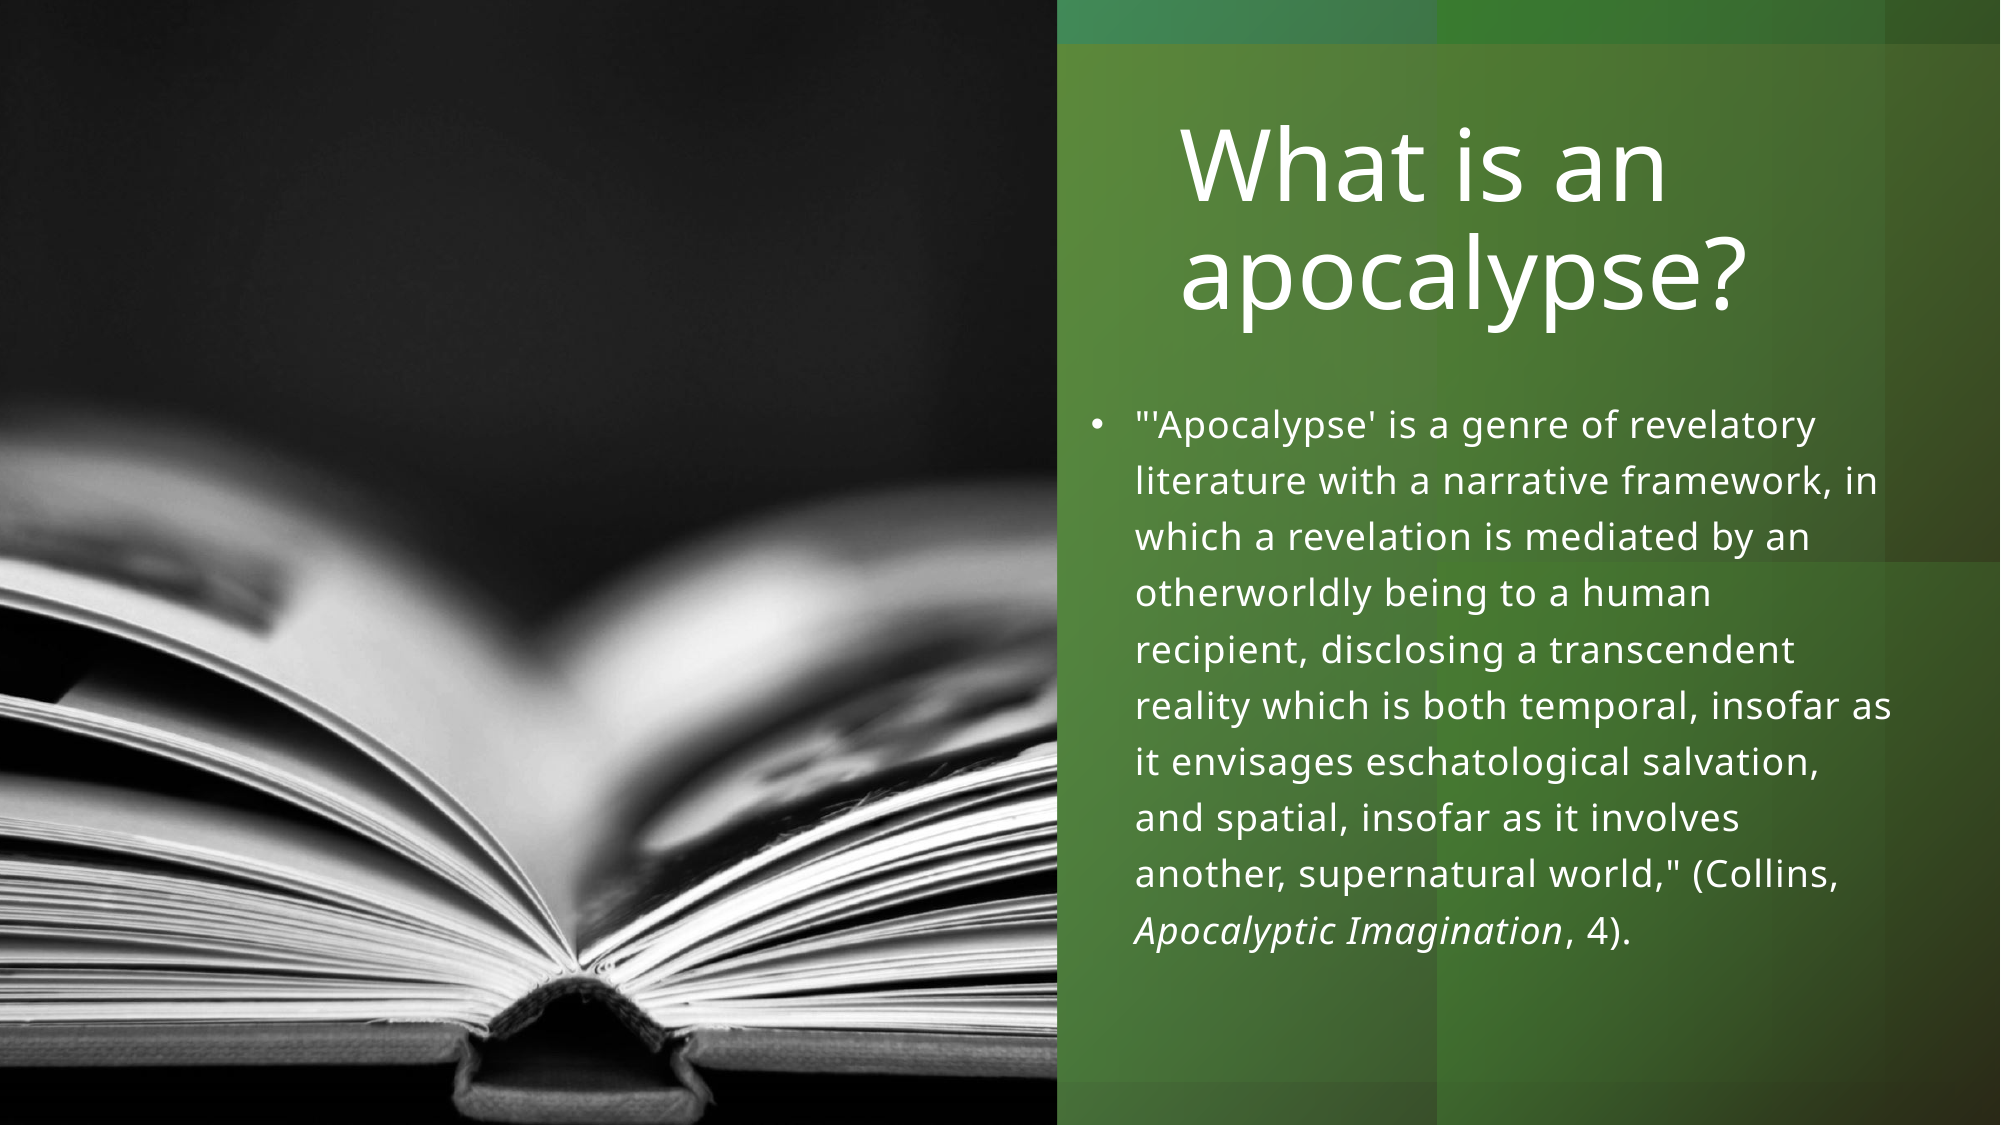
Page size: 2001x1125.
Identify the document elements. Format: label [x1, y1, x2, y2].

text_box [1058, 0, 2000, 1125]
picture [0, 0, 1058, 1125]
